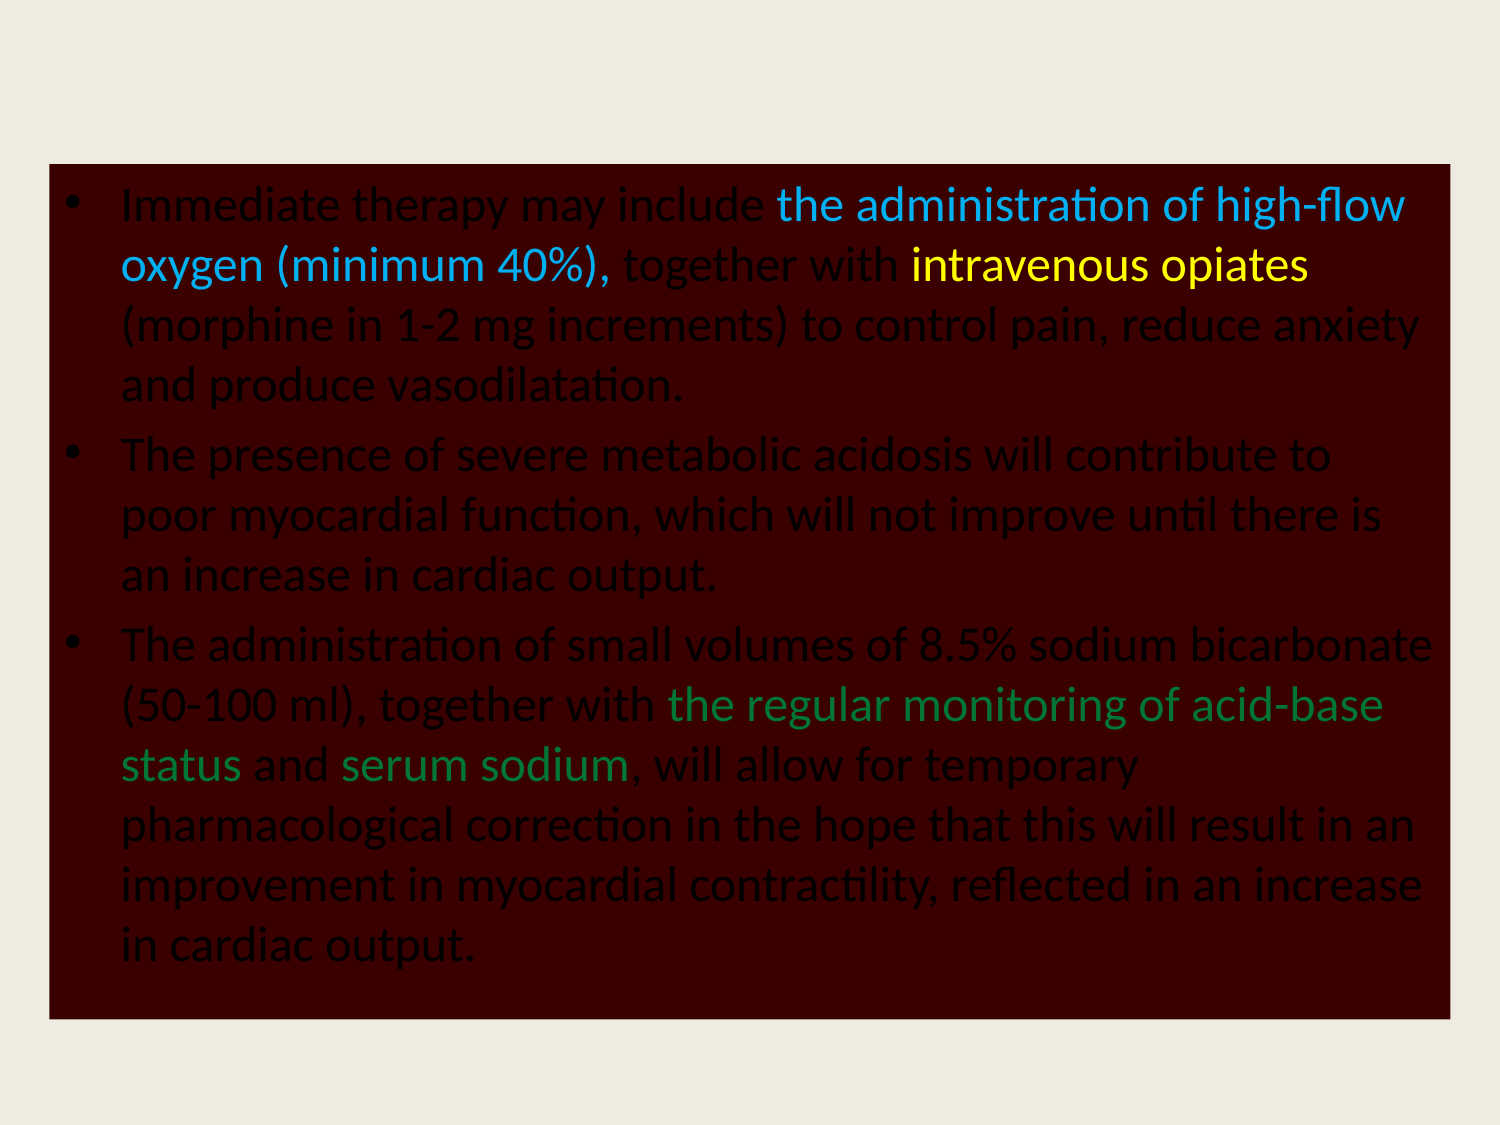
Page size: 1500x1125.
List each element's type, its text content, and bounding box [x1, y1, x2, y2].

list Immediate therapy may include the administration of high-flow oxygen (minimum 40%), together with intravenous opiates (morphine in 1-2 mg increments) to control pain, reduce anxiety and produce vasodilatation. The presence of severe metabolic acidosis will contribute to poor myocardial function, which will not improve until there is an increase in cardiac output. The administration of small volumes of 8.5% sodium bicarbonate (50-100 ml), together with the regular monitoring of acid-base status and serum sodium, will allow for temporary pharmacological correction in the hope that this will result in an improvement in myocardial contractility, reflected in an increase in cardiac output. [49, 164, 1451, 1020]
